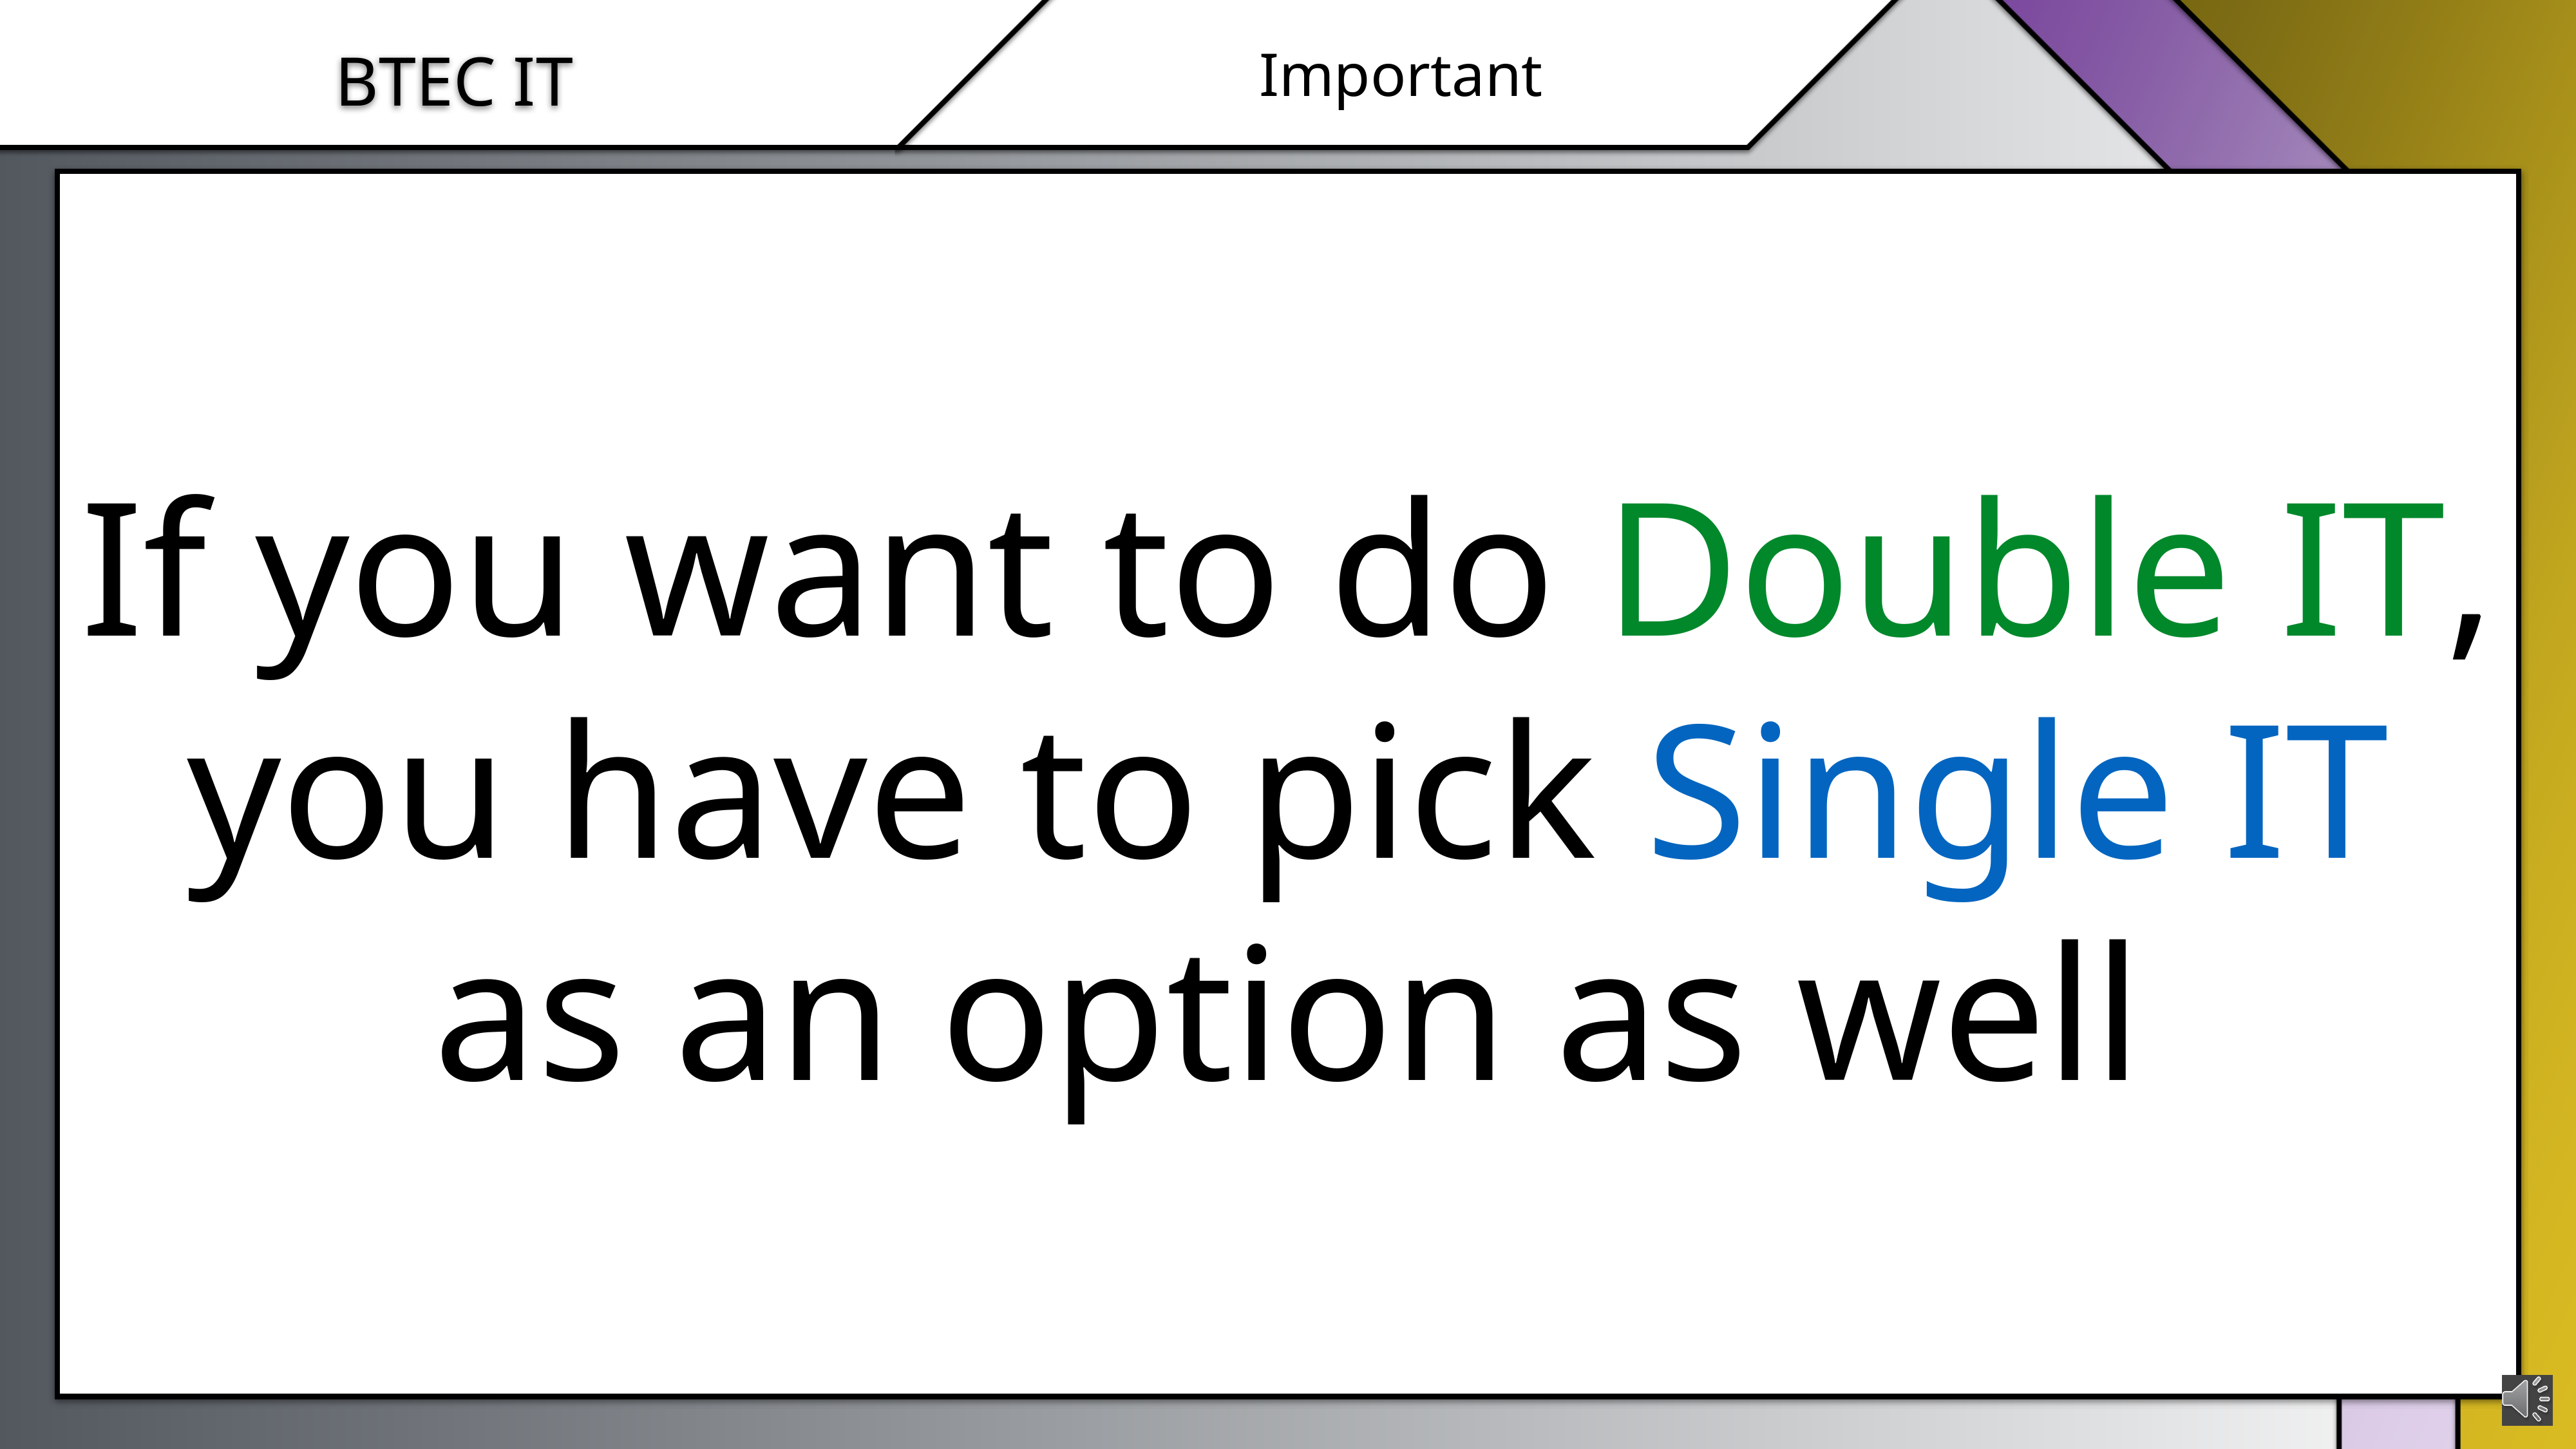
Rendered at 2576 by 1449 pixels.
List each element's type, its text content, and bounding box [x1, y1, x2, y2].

picture [0, 0, 976, 160]
picture [1827, 0, 2576, 1449]
list If you want to do Double IT, you have to pick Single IT as an option as well [57, 171, 2519, 1397]
list Important [976, 0, 1827, 160]
